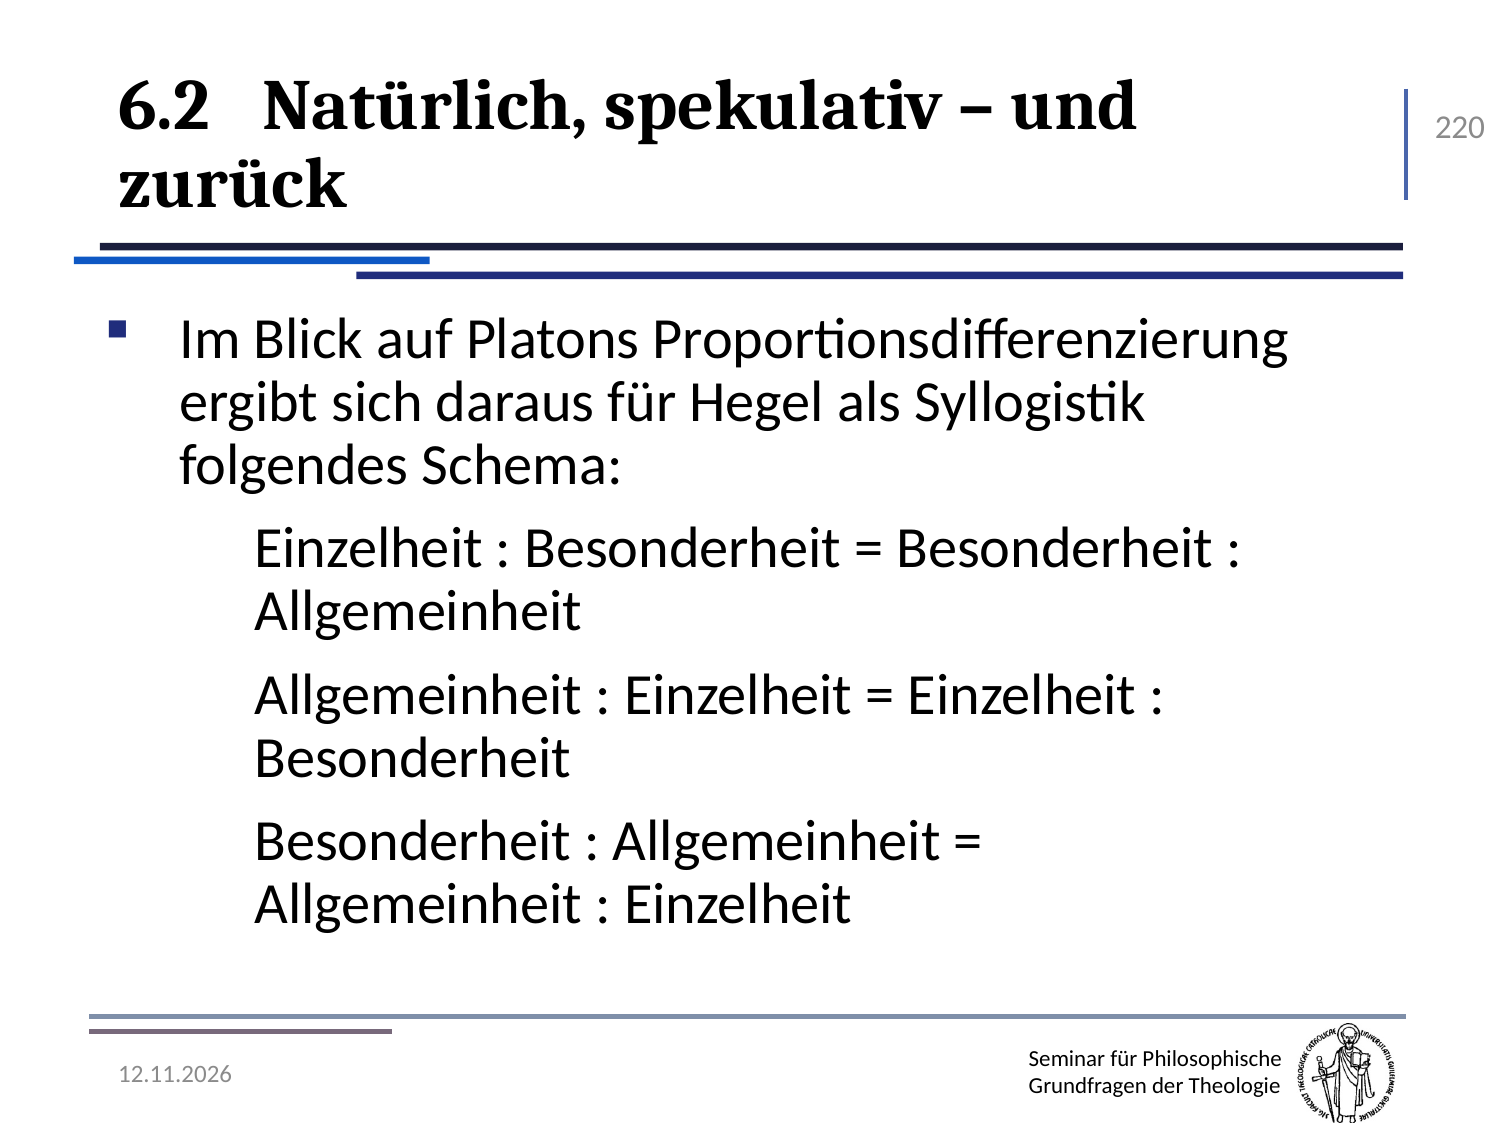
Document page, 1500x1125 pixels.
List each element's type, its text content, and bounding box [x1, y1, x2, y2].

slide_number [103, 1042, 252, 1103]
list Im Blick auf Platons Proportionsdifferenzierung ergibt sich daraus für Hegel als Syllogistik folgendes Schema: Einzelheit : Besonderheit = Besonderheit : Allgemeinheit Allgemeinheit : Einzelheit = Einzelheit : Besonderheit Besonderheit : Allgemeinheit = Allgemeinheit : Einzelheit [89, 300, 1404, 999]
title 6.2 Natürlich, spekulativ – und zurück [97, 54, 1403, 237]
slide_number 220 [1405, 82, 1500, 168]
